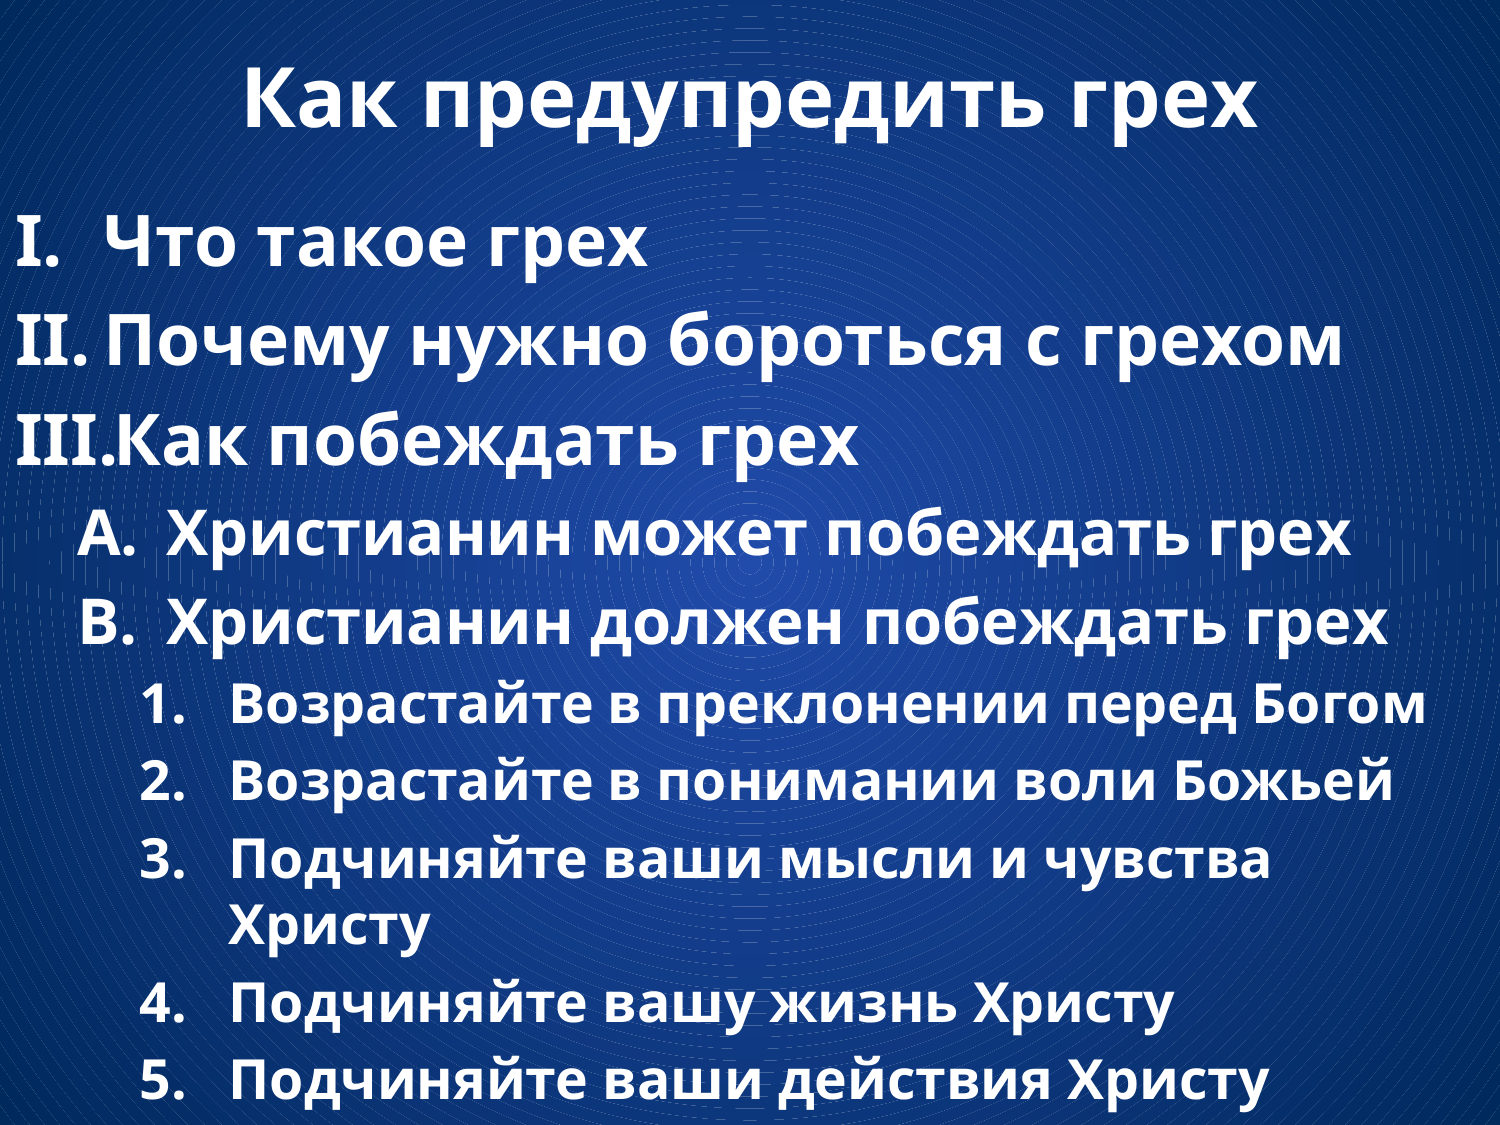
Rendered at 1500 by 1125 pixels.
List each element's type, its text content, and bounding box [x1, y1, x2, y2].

title Как предупредить грех [0, 0, 1500, 187]
list Что такое грех Почему нужно бороться с грехом Как побеждать грех Христианин может побеждать грех Христианин должен побеждать грех Возрастайте в преклонении перед Богом Возрастайте в понимании воли Божьей Подчиняйте ваши мысли и чувства Христу Подчиняйте вашу жизнь Христу Подчиняйте ваши действия Христу [0, 187, 1500, 1125]
